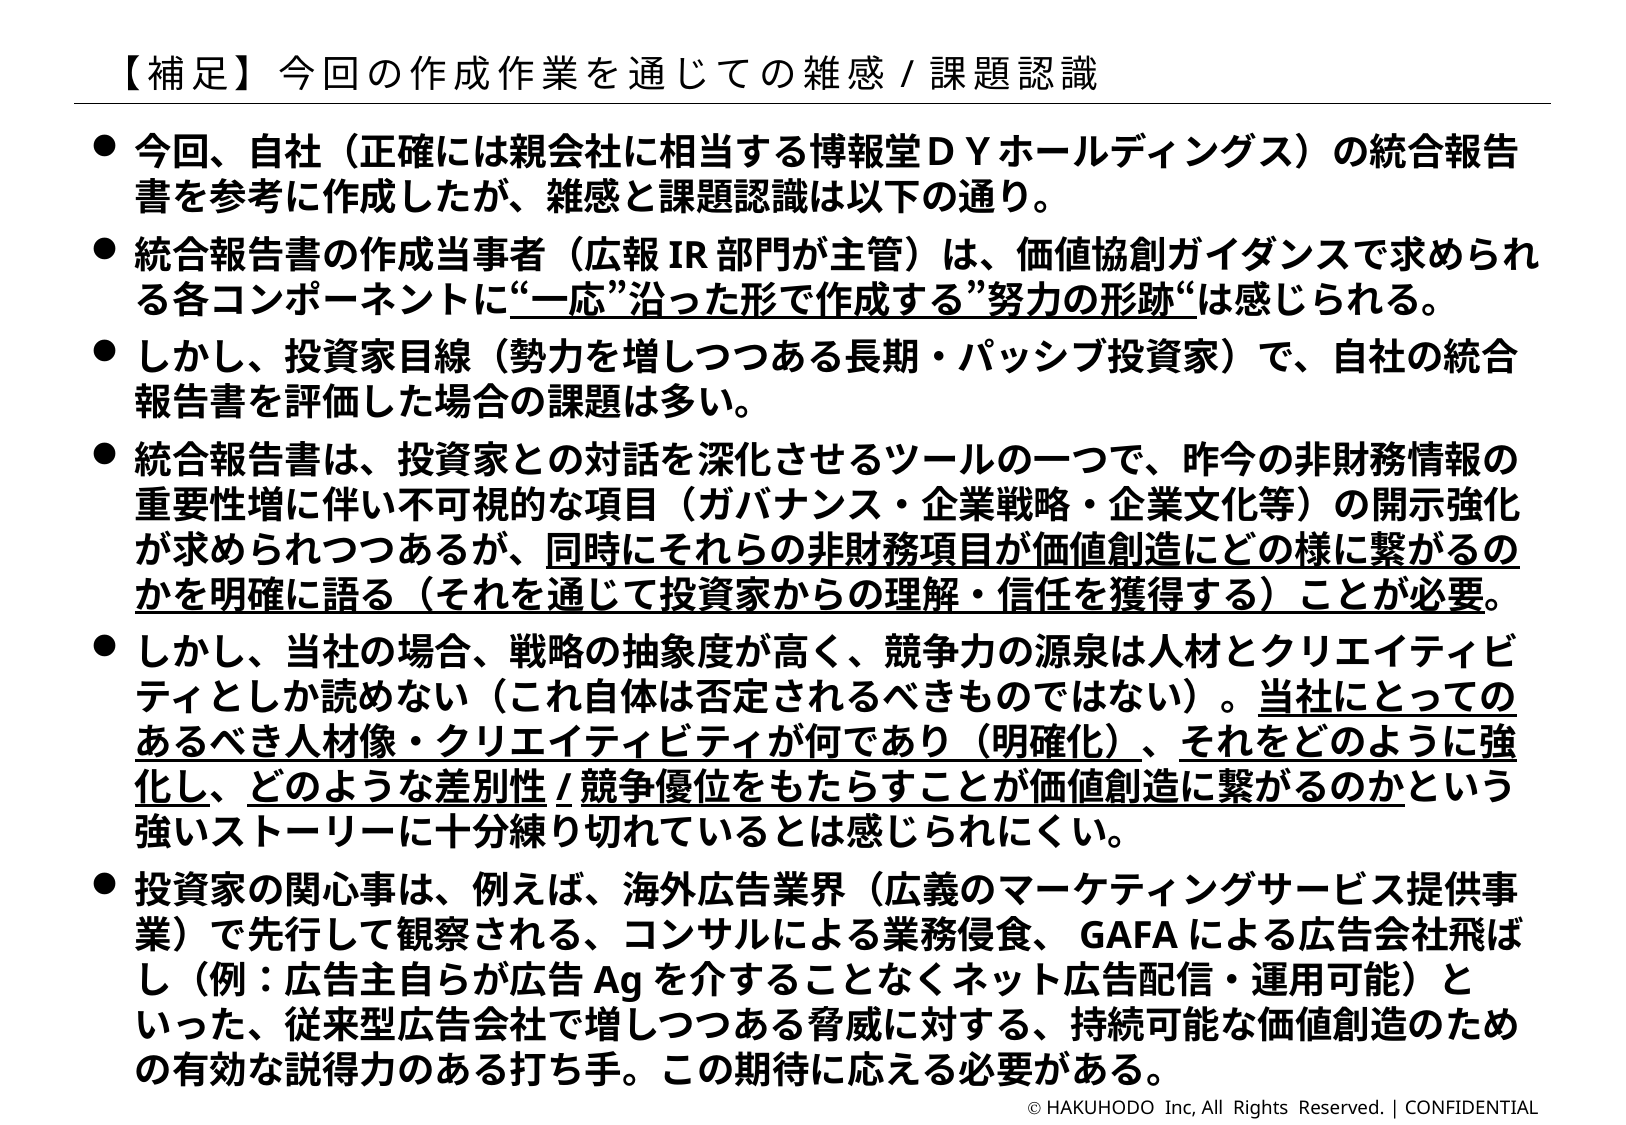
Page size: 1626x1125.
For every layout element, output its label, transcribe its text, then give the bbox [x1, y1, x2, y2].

list 今回、自社（正確には親会社に相当する博報堂ＤＹホールディングス）の統合報告書を参考に作成したが、雑感と課題認識は以下の通り。 統合報告書の作成当事者（広報IR部門が主管）は、価値協創ガイダンスで求められる各コンポーネントに“一応”沿った形で作成する”努力の形跡“は感じられる。 しかし、投資家目線（勢力を増しつつある長期・パッシブ投資家）で、自社の統合報告書を評価した場合の課題は多い。 統合報告書は、投資家との対話を深化させるツールの一つで、昨今の非財務情報の重要性増に伴い不可視的な項目（ガバナンス・企業戦略・企業文化等）の開示強化が求められつつあるが、同時にそれらの非財務項目が価値創造にどの様に繋がるのかを明確に語る（それを通じて投資家からの理解・信任を獲得する）ことが必要。 しかし、当社の場合、戦略の抽象度が高く、競争力の源泉は人材とクリエイティビティとしか読めない（これ自体は否定されるべきものではない）。当社にとってのあるべき人材像・クリエイティビティが何であり（明確化）、それをどのように強化し、どのような差別性/競争優位をもたらすことが価値創造に繋がるのかという強いストーリーに十分練り切れているとは感じられにくい。 投資家の関心事は、例えば、海外広告業界（広義のマーケティングサービス提供事業）で先行して観察される、コンサルによる業務侵食、GAFAによる広告会社飛ばし（例：広告主自らが広告Agを介することなくネット広告配信・運用可能）といった、従来型広告会社で増しつつある脅威に対する、持続可能な価値創造のための有効な説得力のある打ち手。この期待に応える必要がある。 [75, 120, 1563, 1088]
title 【補足】今回の作成作業を通じての雑感/課題認識 [103, 37, 1522, 109]
